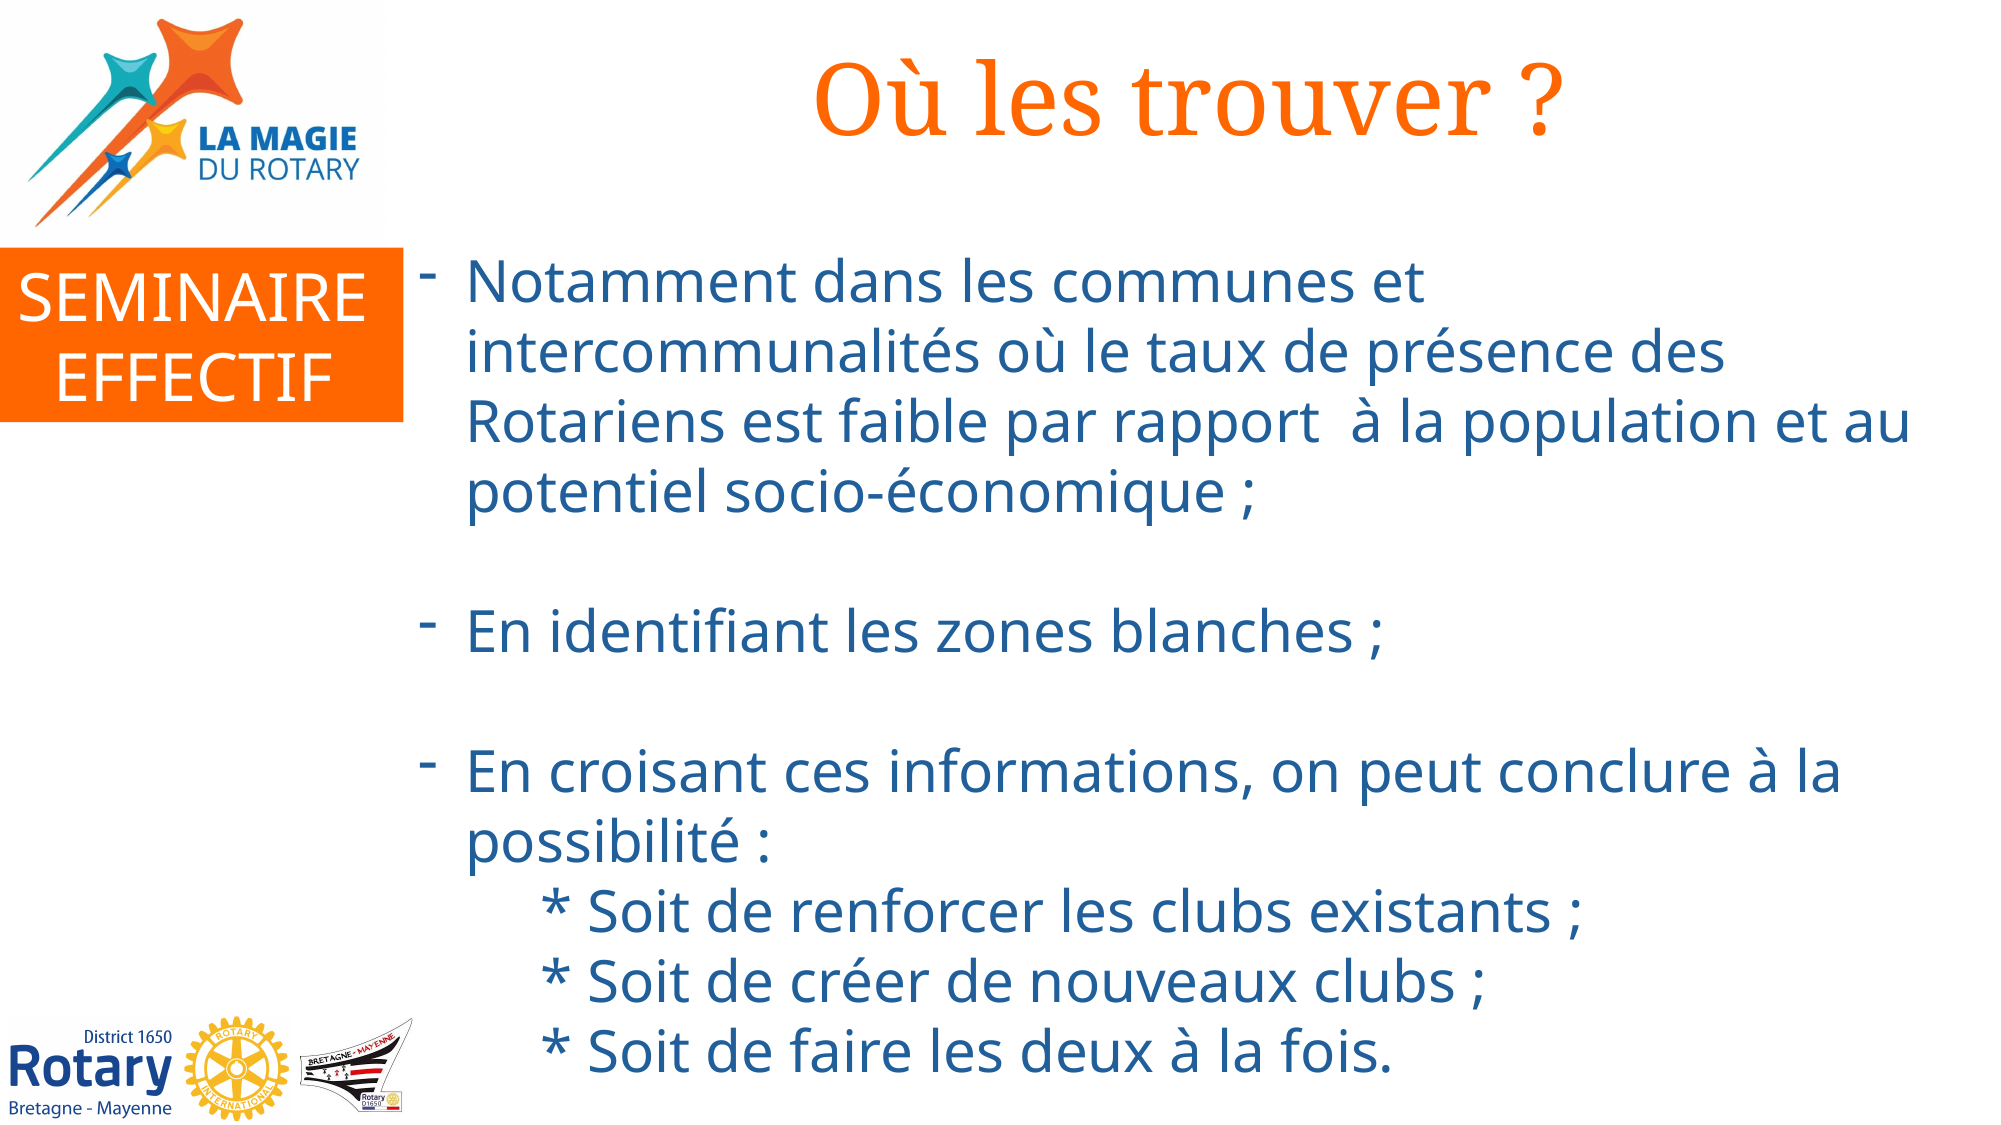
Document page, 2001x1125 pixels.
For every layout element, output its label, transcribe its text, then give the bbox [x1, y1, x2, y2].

text_box Notamment dans les communes et intercommunalités où le taux de présence des Rotariens est faible par rapport à la population et au potentiel socio-économique ; En identifiant les zones blanches ; En croisant ces informations, on peut conclure à la possibilité : * Soit de renforcer les clubs existants ; * Soit de créer de nouveaux clubs ; * Soit de faire les deux à la fois. [403, 236, 1968, 1092]
picture [299, 1008, 413, 1123]
text_box SEMINAIRE EFFECTIF [0, 247, 403, 423]
text_box Où les trouver ? [404, 28, 2000, 164]
picture [8, 1014, 290, 1123]
picture [0, 0, 389, 249]
